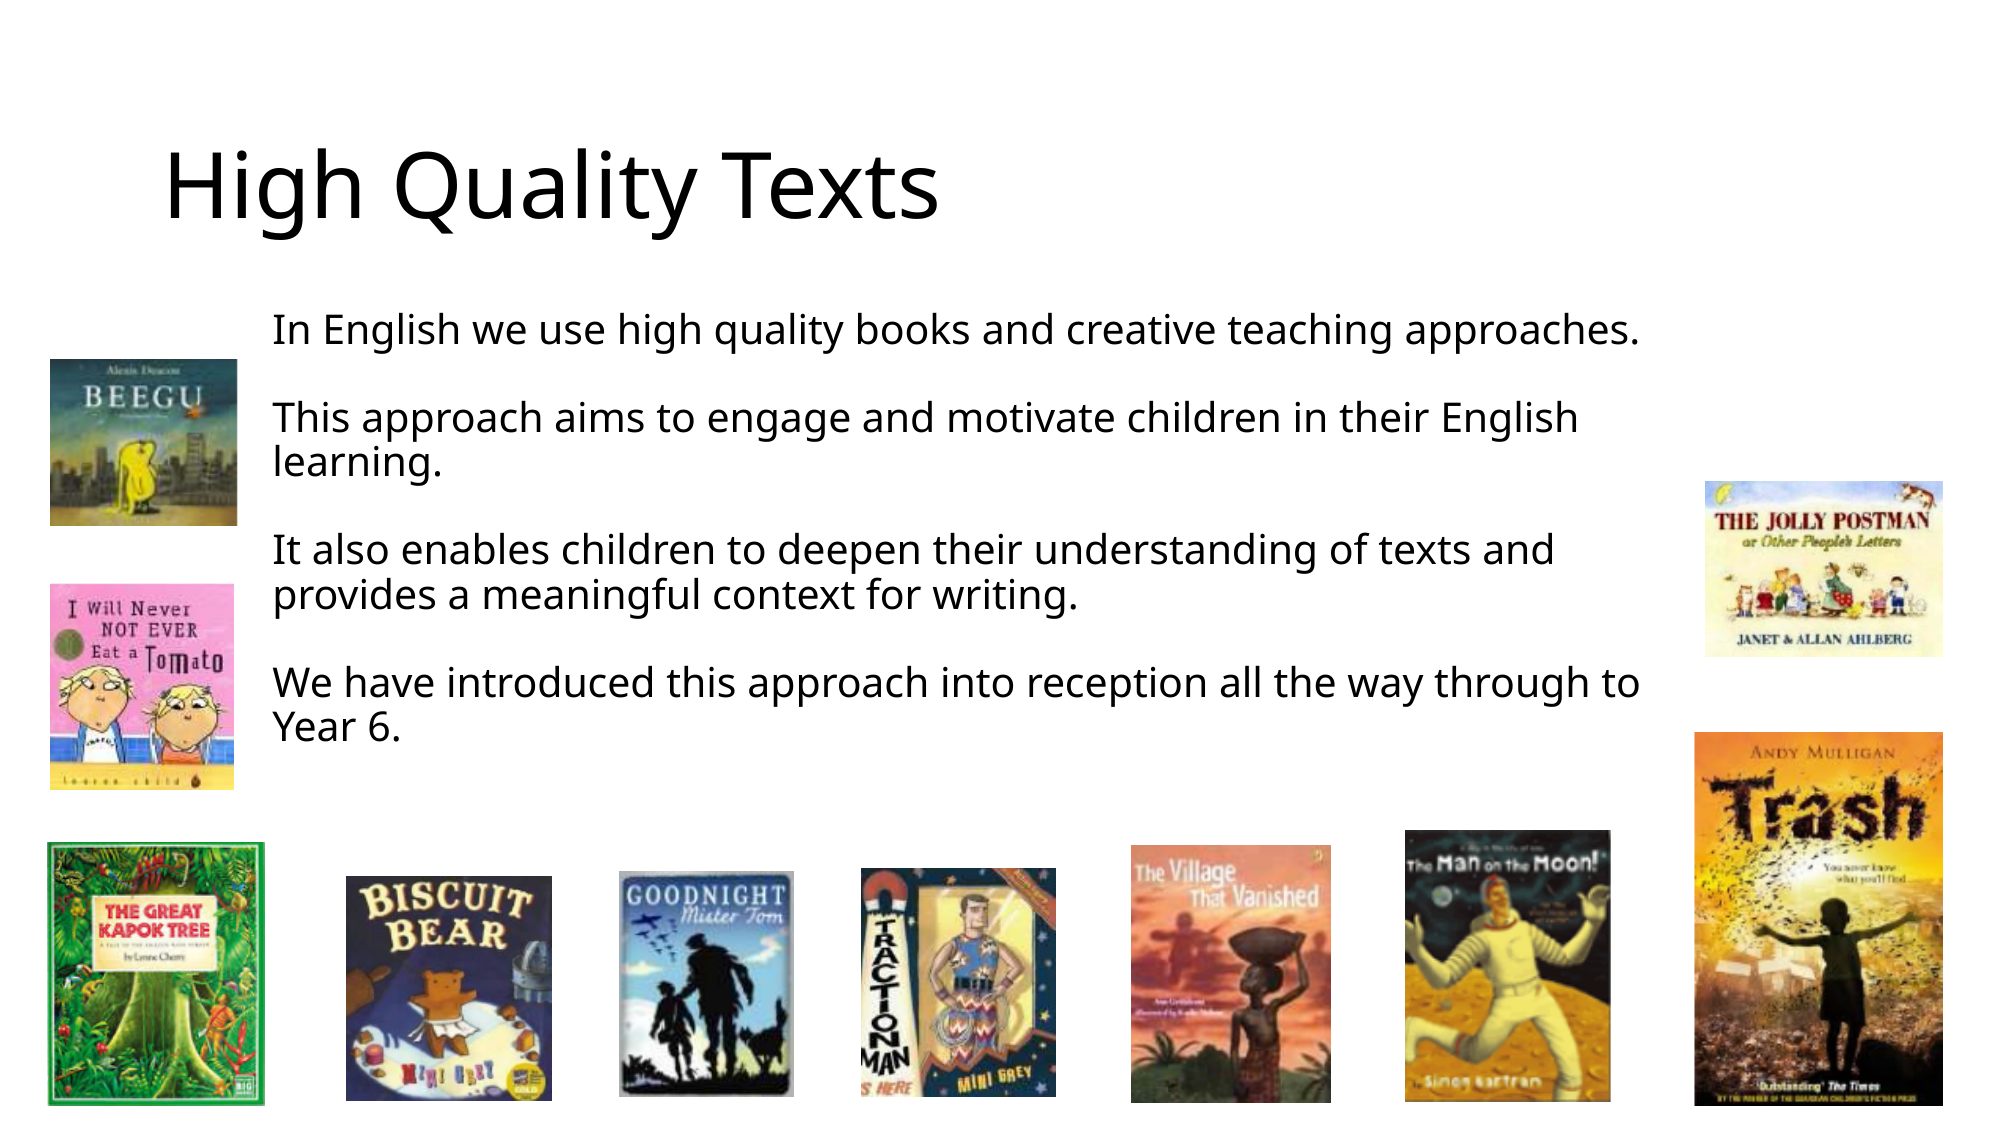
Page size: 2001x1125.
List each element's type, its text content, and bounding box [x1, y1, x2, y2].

picture [1405, 830, 1611, 1102]
picture [1705, 481, 1943, 657]
picture [861, 868, 1056, 1097]
picture [50, 581, 234, 790]
picture [346, 875, 552, 1101]
picture [1130, 845, 1332, 1103]
picture [1693, 732, 1943, 1106]
title High Quality Texts [147, 80, 1873, 298]
picture [50, 359, 239, 526]
list In English we use high quality books and creative teaching approaches. This approach aims to engage and motivate children in their English learning. It also enables children to deepen their understanding of texts and provides a meaningful context for writing. We have introduced this approach into reception all the way through to Year 6. [257, 301, 1706, 765]
picture [46, 842, 265, 1106]
picture [619, 871, 794, 1097]
